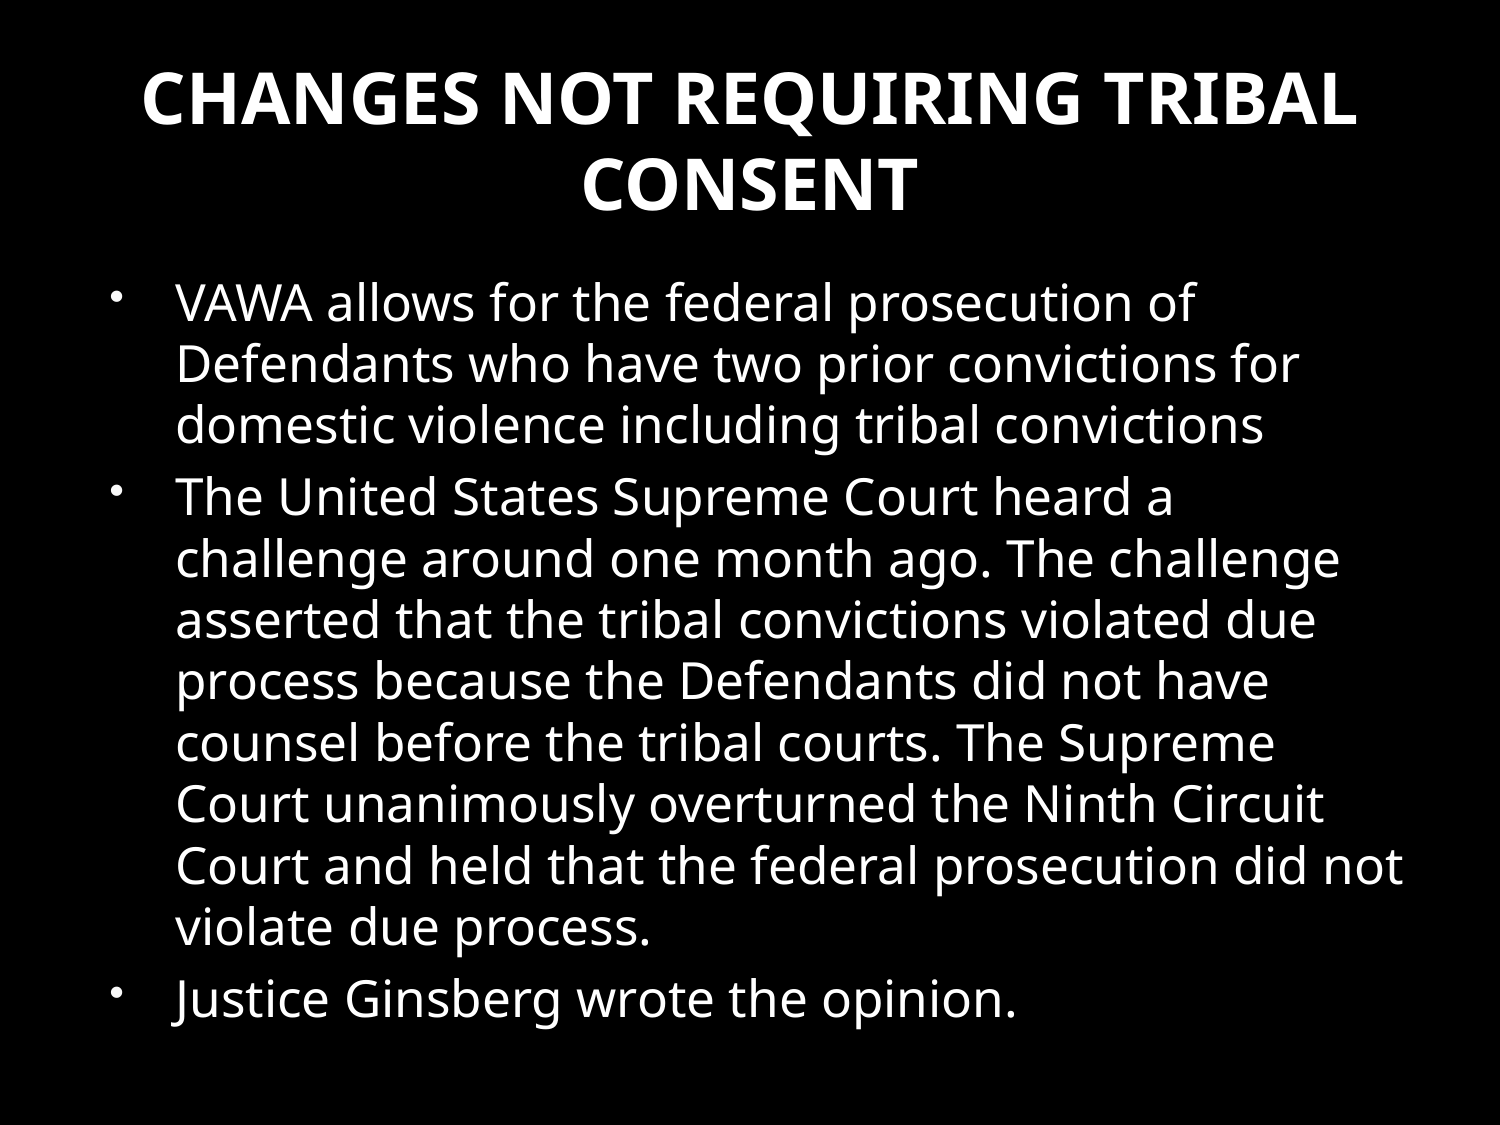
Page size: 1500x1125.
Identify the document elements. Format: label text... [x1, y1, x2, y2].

title CHANGES NOT REQUIRING TRIBAL CONSENT [75, 45, 1425, 233]
list VAWA allows for the federal prosecution of Defendants who have two prior convictions for domestic violence including tribal convictions The United States Supreme Court heard a challenge around one month ago. The challenge asserted that the tribal convictions violated due process because the Defendants did not have counsel before the tribal courts. The Supreme Court unanimously overturned the Ninth Circuit Court and held that the federal prosecution did not violate due process. Justice Ginsberg wrote the opinion. [75, 262, 1425, 1035]
